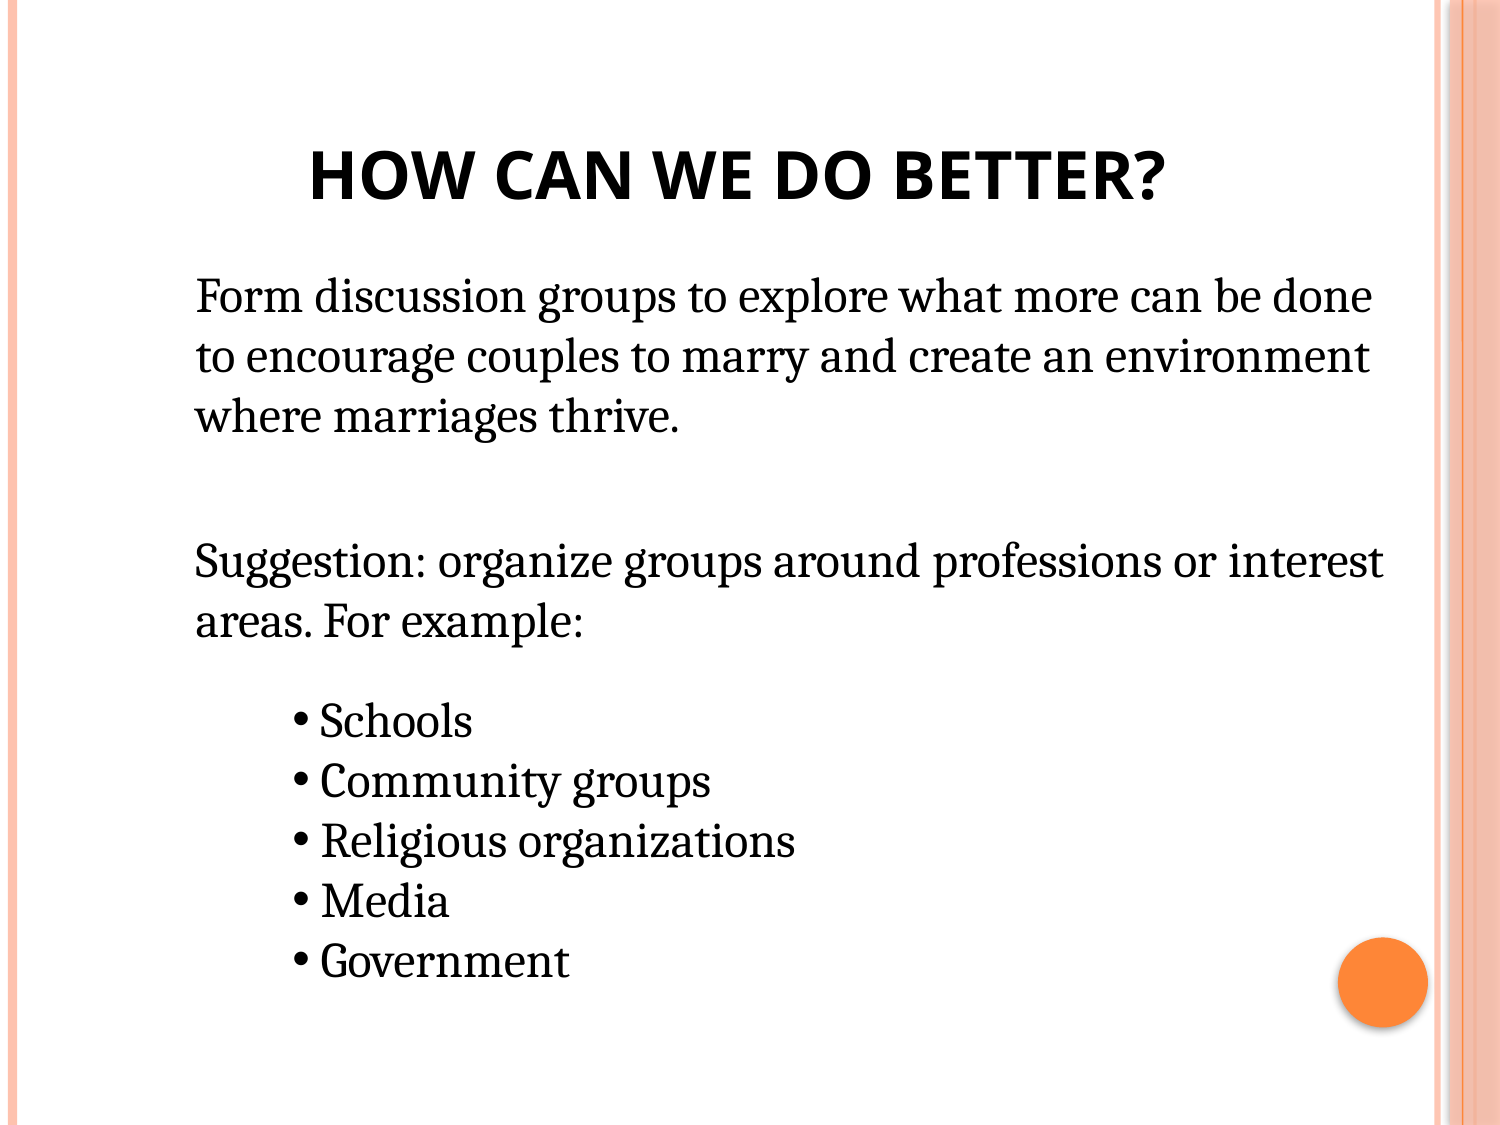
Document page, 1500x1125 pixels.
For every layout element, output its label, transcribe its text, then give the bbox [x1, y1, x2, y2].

list Form discussion groups to explore what more can be done to encourage couples to marry and create an environment where marriages thrive. Suggestion: organize groups around professions or interest areas. For example: [135, 255, 1400, 657]
title How Can We Do Better? [75, 127, 1400, 220]
text_box Schools Community groups Religious organizations Media Government [277, 680, 1034, 996]
